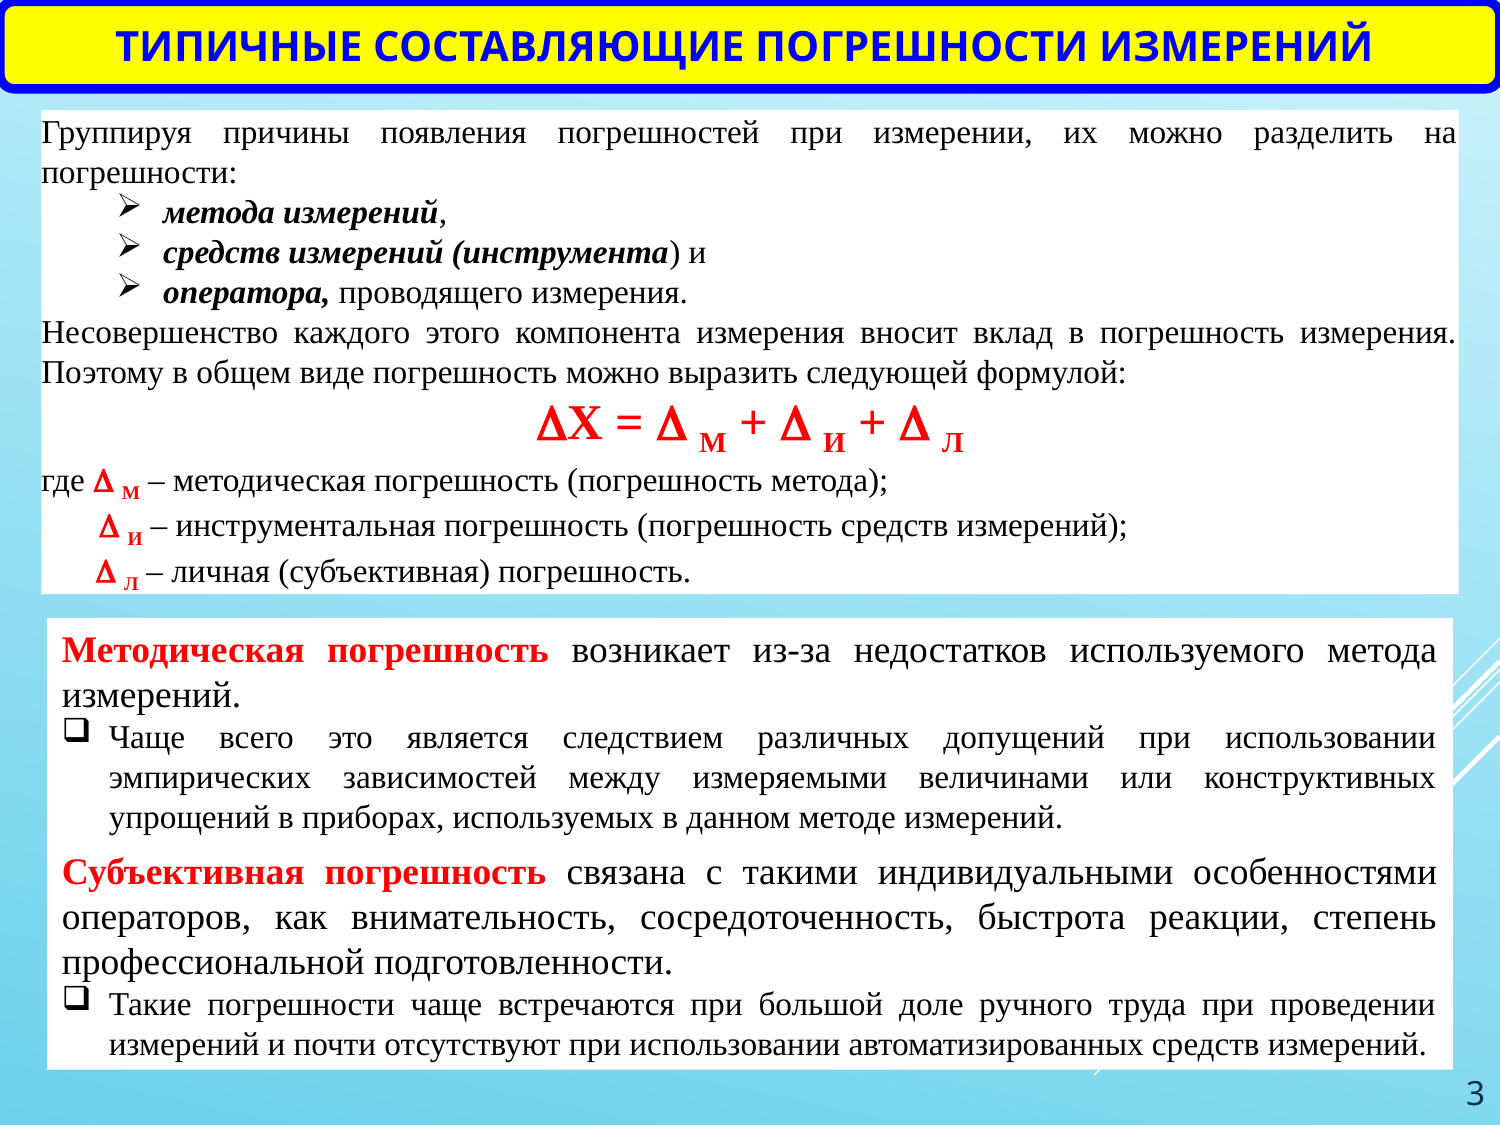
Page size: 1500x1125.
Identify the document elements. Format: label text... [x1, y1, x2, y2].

text_box ТИПИЧНЫЕ СОСТАВЛЯЮЩИЕ ПОГРЕШНОСТИ ИЗМЕРЕНИЙ [0, 1, 1500, 89]
text_box Группируя причины появления погрешностей при измерении, их можно разделить на погрешности: метода измерений, средств измерений (инструмента) и оператора, проводящего измерения. Несовершенство каждого этого компонента измерения вносит вклад в погрешность измерения. Поэтому в общем виде погрешность можно выразить следующей формулой: X =  M +  И +  Л где  M – методическая погрешность (погрешность метода);  И – инструментальная погрешность (погрешность средств измерений);  Л – личная (субъективная) погрешность. [41, 110, 1459, 595]
slide_number 3 [1359, 1015, 1500, 1125]
text_box Методическая погрешность возникает из-за недостатков используемого метода измерений. Чаще всего это является следствием различных допущений при использовании эмпирических зависимостей между измеряемыми величинами или конструктивных упрощений в приборах, используемых в данном методе измерений. Субъективная погрешность связана с такими индивидуальными особенностями операторов, как внимательность, сосредоточенность, быстрота реакции, степень профессиональной подготовленности. Такие погрешности чаще встречаются при большой доле ручного труда при проведении измерений и почти отсутствуют при использовании автоматизированных средств измерений. [47, 617, 1453, 1070]
